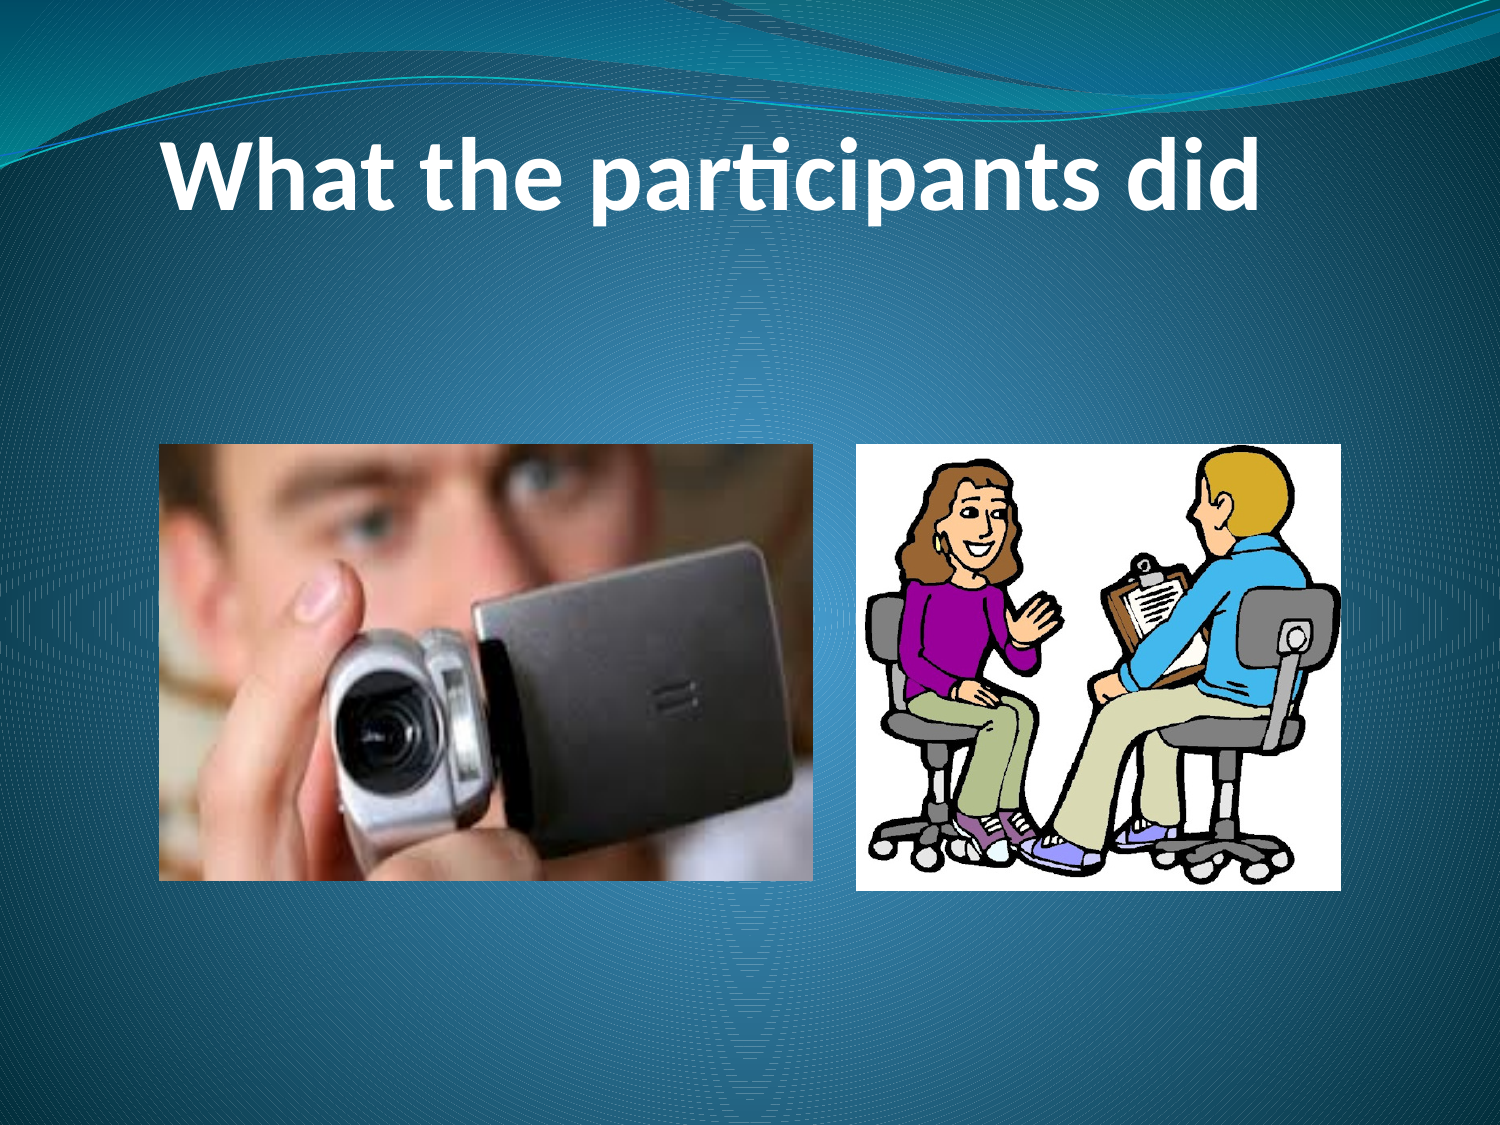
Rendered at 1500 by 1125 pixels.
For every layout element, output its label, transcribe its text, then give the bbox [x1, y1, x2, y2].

picture [856, 444, 1341, 891]
title What the participants did [159, 113, 1436, 232]
picture [159, 444, 813, 882]
